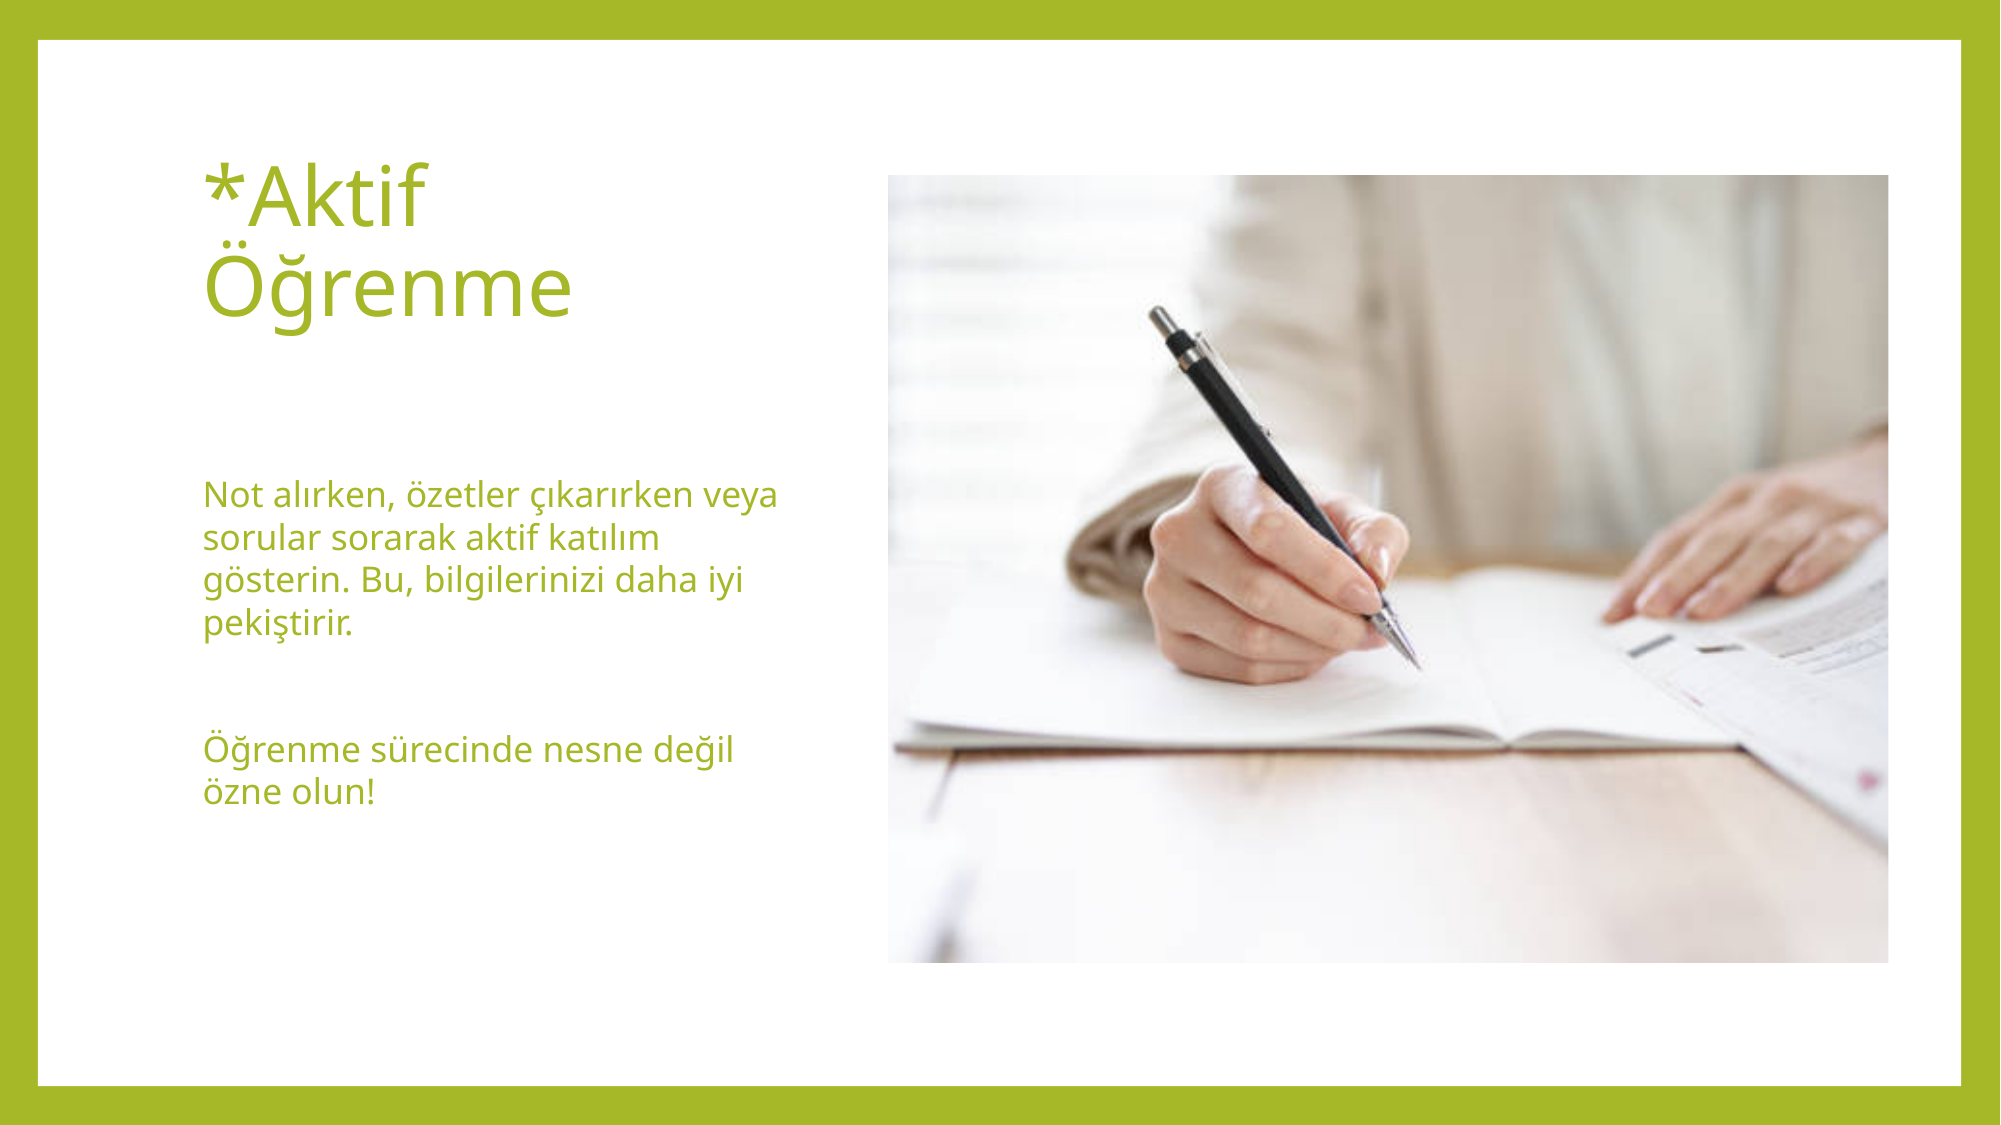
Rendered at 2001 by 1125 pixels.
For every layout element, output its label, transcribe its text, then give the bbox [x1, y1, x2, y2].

list Not alırken, özetler çıkarırken veya sorular sorarak aktif katılım gösterin. Bu, bilgilerinizi daha iyi pekiştirir. Öğrenme sürecinde nesne değil özne olun! [187, 464, 833, 938]
picture [887, 175, 1889, 964]
title *Aktif Öğrenme [187, 179, 833, 342]
